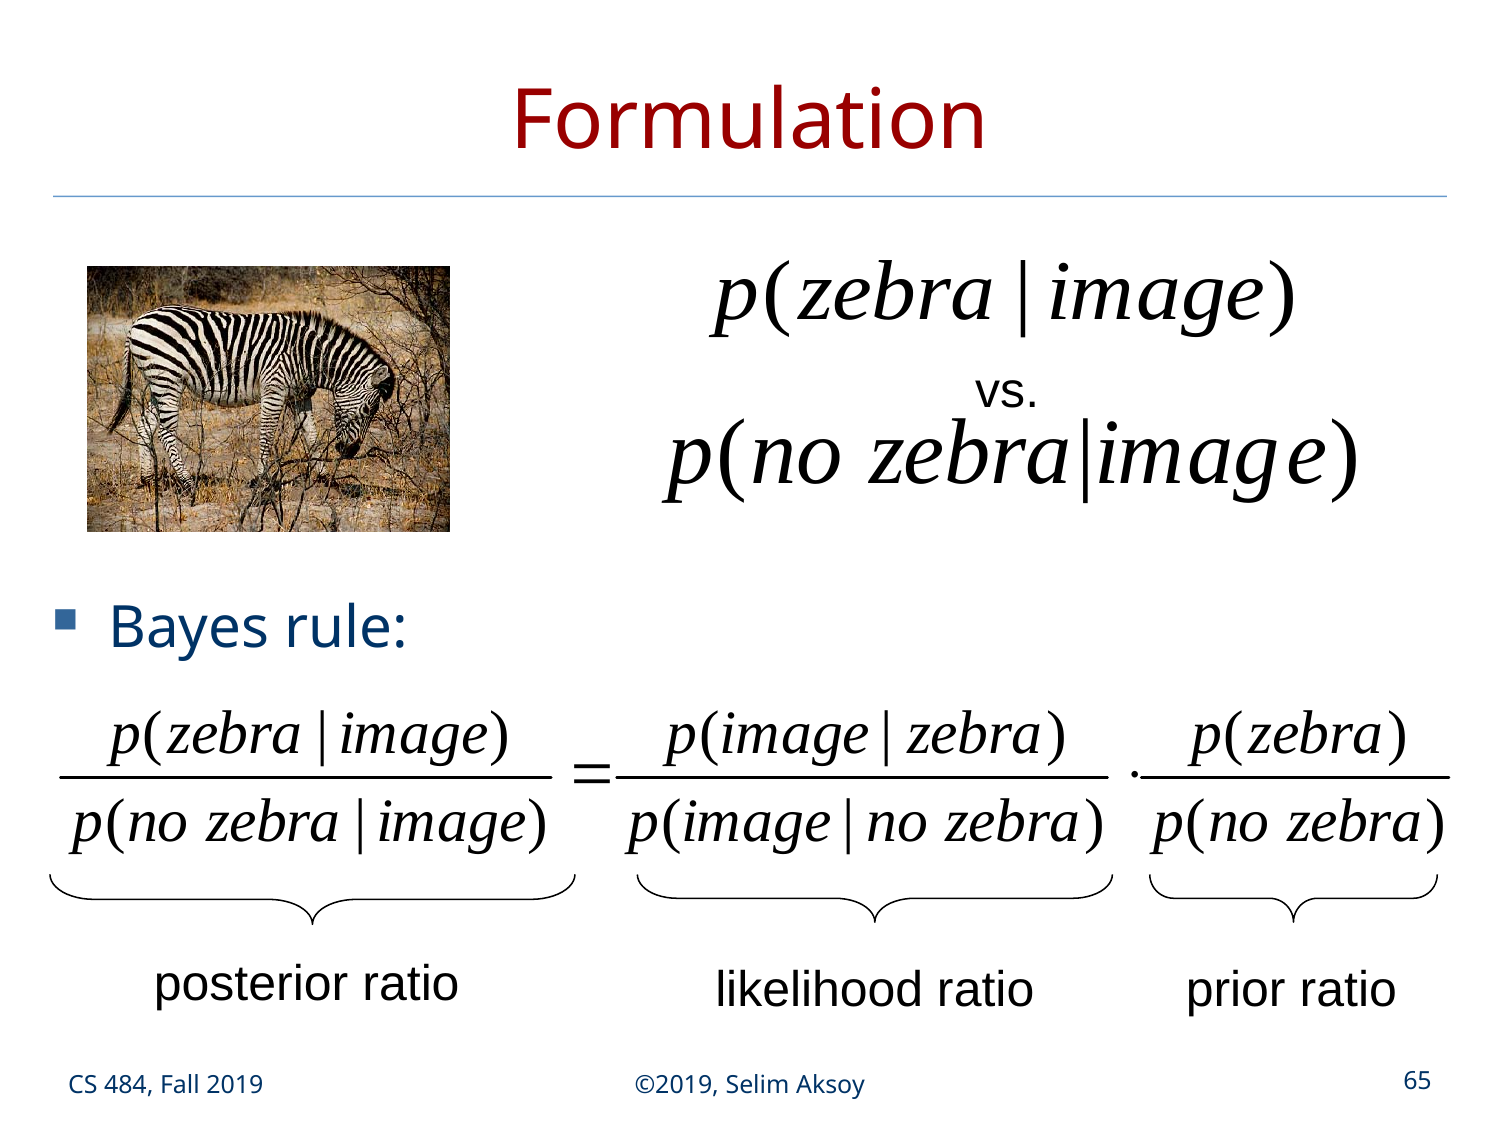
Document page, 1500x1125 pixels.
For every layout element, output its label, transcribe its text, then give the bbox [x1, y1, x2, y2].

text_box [642, 241, 1377, 523]
title Formulation [53, 31, 1447, 173]
slide_number 65 [1134, 1052, 1448, 1107]
picture [87, 266, 451, 532]
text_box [49, 873, 1438, 1025]
slide_number CS 484, Fall 2019 [52, 1052, 366, 1107]
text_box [37, 581, 1463, 870]
footer ©2019, Selim Aksoy [511, 1052, 988, 1107]
